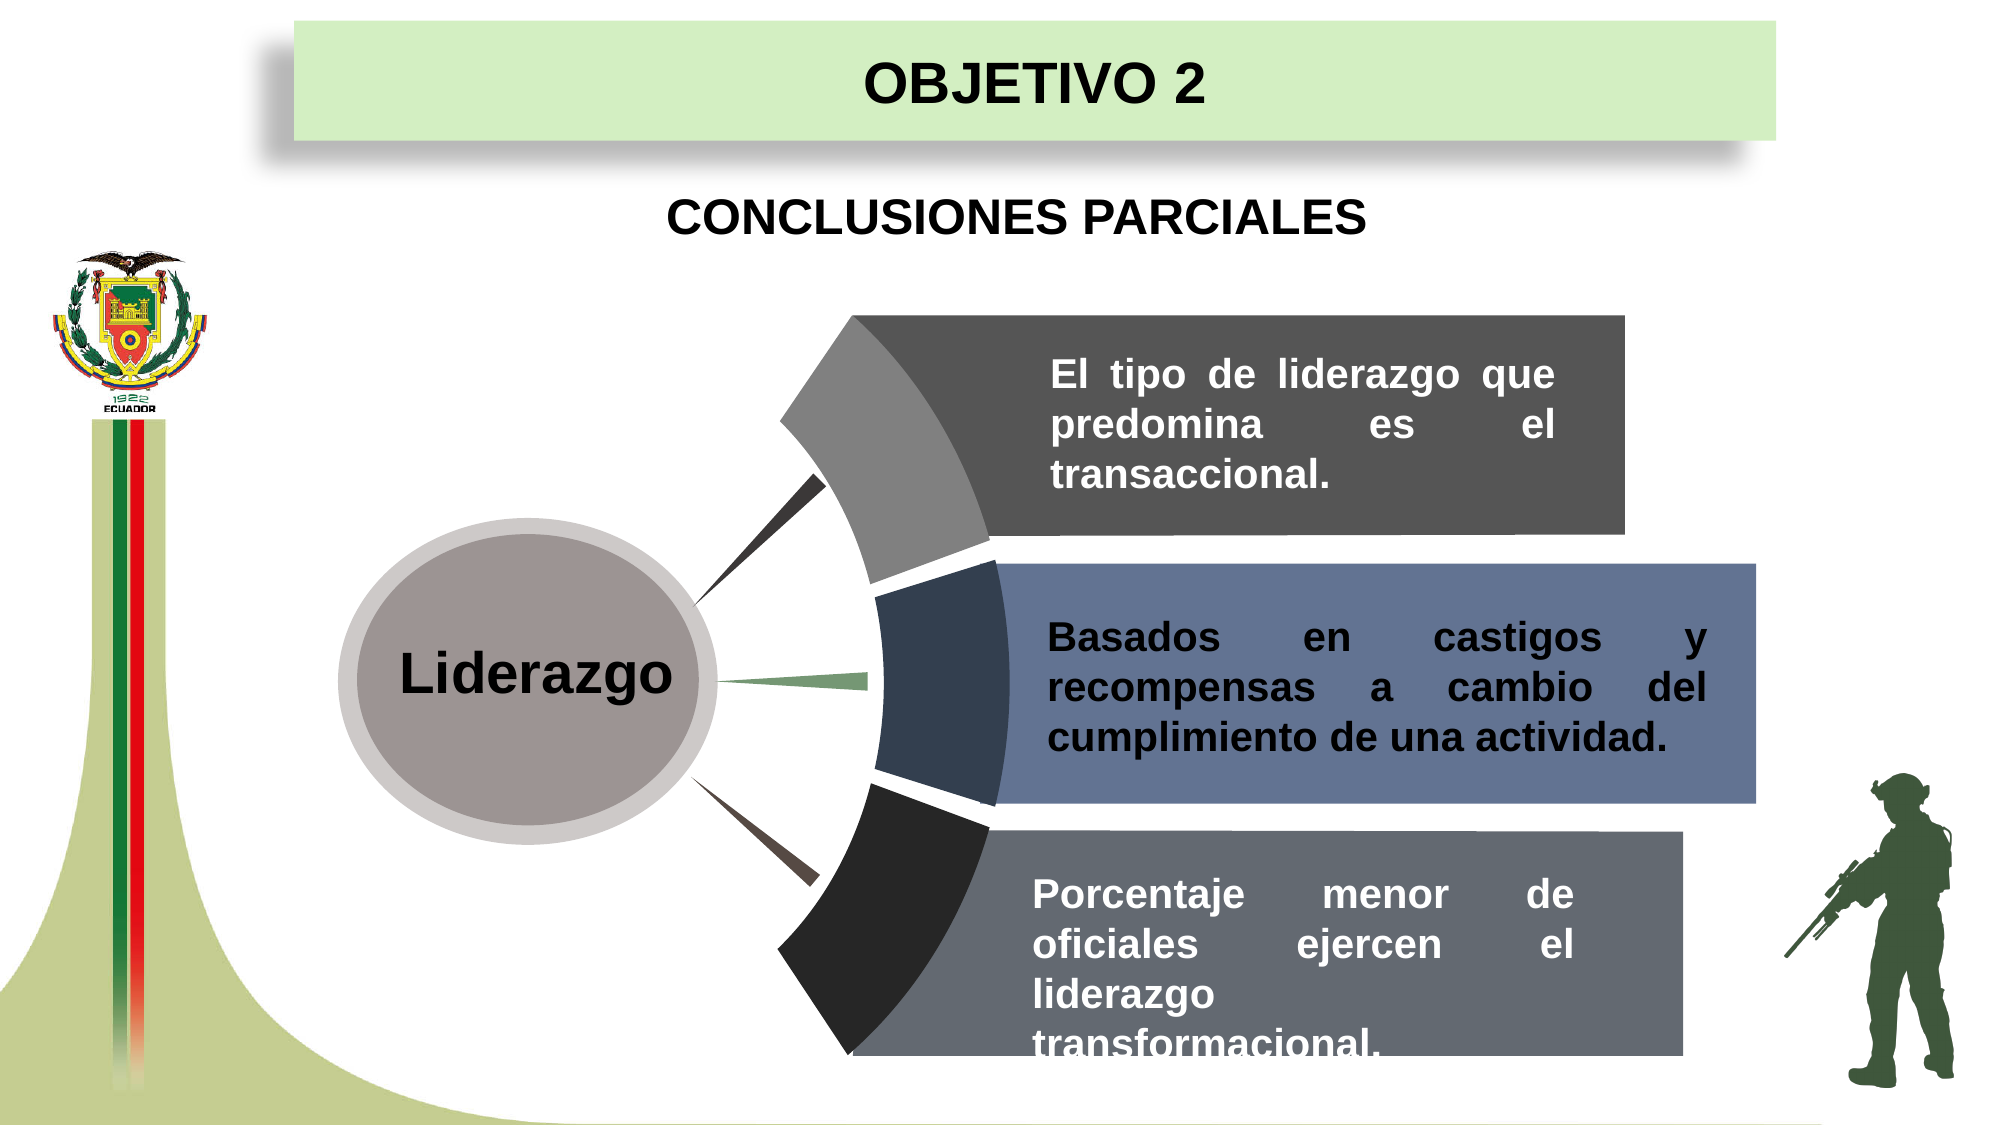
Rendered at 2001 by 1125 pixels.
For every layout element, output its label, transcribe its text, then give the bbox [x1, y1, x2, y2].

text_box [874, 559, 1010, 807]
text_box [852, 830, 1684, 1056]
text_box [779, 315, 990, 585]
text_box [996, 563, 1757, 804]
text_box [718, 672, 868, 691]
text_box El tipo de liderazgo que predomina es el transaccional. [1035, 339, 1571, 504]
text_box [337, 517, 718, 845]
text_box [718, 797, 821, 887]
text_box Basados en castigos y recompensas a cambio del cumplimiento de una actividad. [1032, 602, 1723, 768]
text_box [777, 783, 990, 1056]
text_box [718, 473, 827, 585]
picture [0, 0, 2001, 1125]
text_box Porcentaje menor de oficiales ejercen el liderazgo transformacional. [1017, 859, 1590, 1075]
text_box OBJETIVO 2 [293, 20, 1777, 142]
text_box [854, 315, 1625, 536]
text_box CONCLUSIONES PARCIALES [258, 177, 1777, 253]
